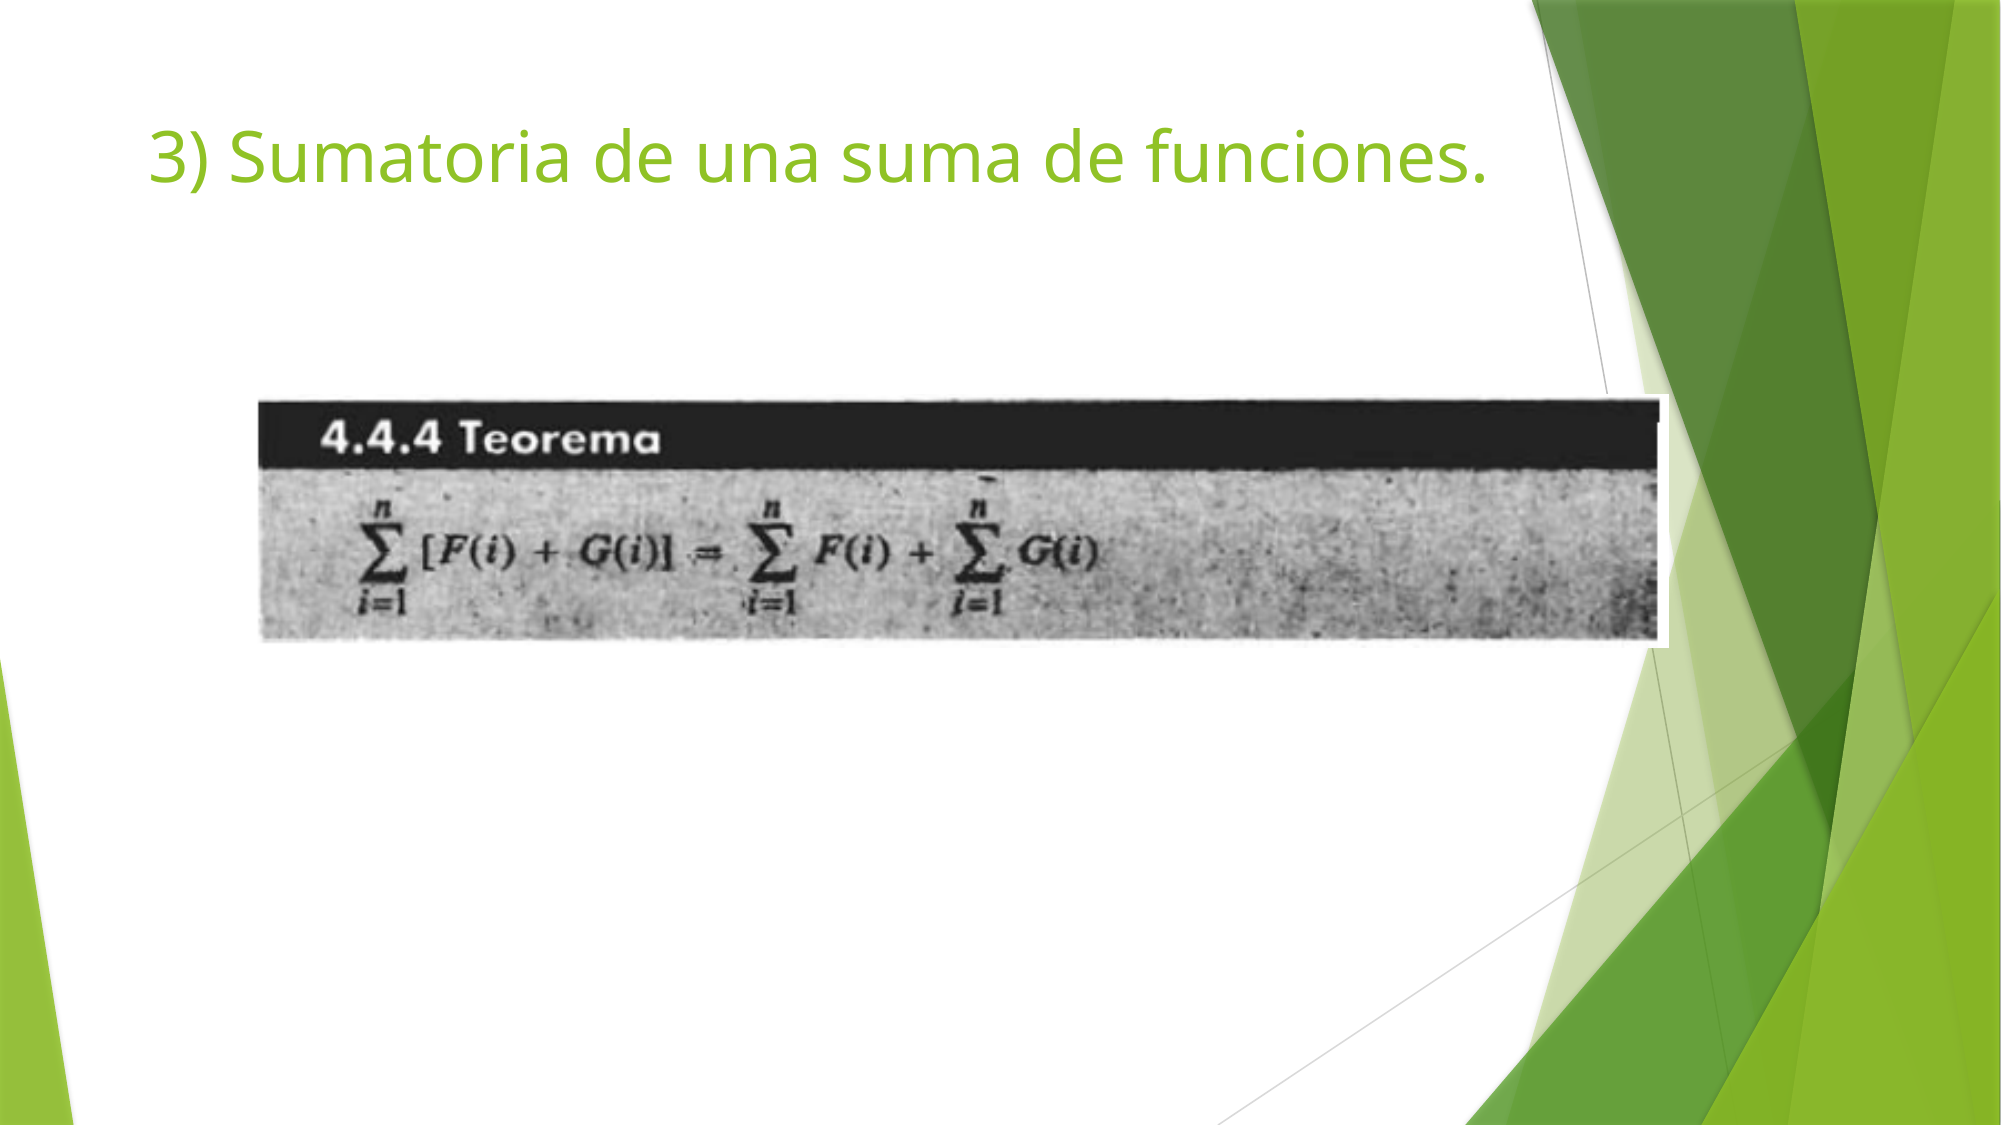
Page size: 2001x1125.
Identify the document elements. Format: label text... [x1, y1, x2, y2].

text_box 3) Sumatoria de una suma de funciones. [133, 104, 1569, 244]
picture [250, 393, 1669, 648]
